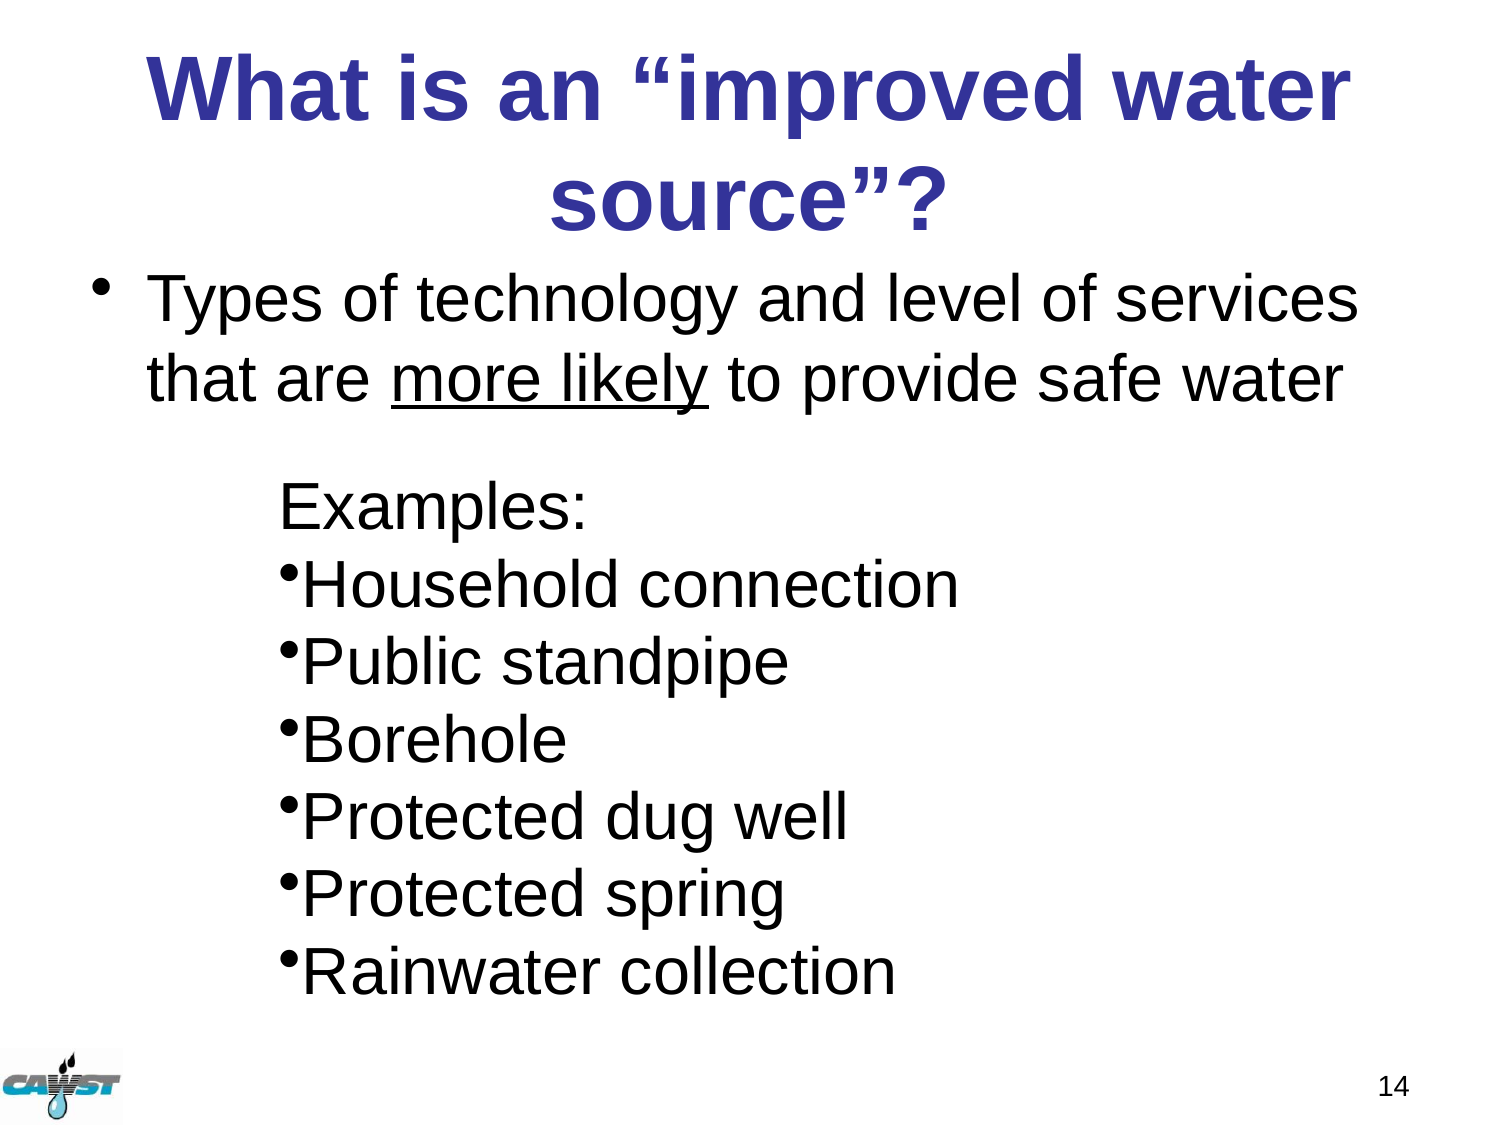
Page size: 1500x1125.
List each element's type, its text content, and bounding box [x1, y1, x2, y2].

list Types of technology and level of services that are more likely to provide safe water Examples: Household connection Public standpipe Borehole Protected dug well Protected spring Rainwater collection [75, 247, 1425, 1047]
picture [0, 1048, 123, 1125]
title What is an “improved water source”? [75, 45, 1425, 233]
slide_number 14 [1355, 1059, 1426, 1103]
